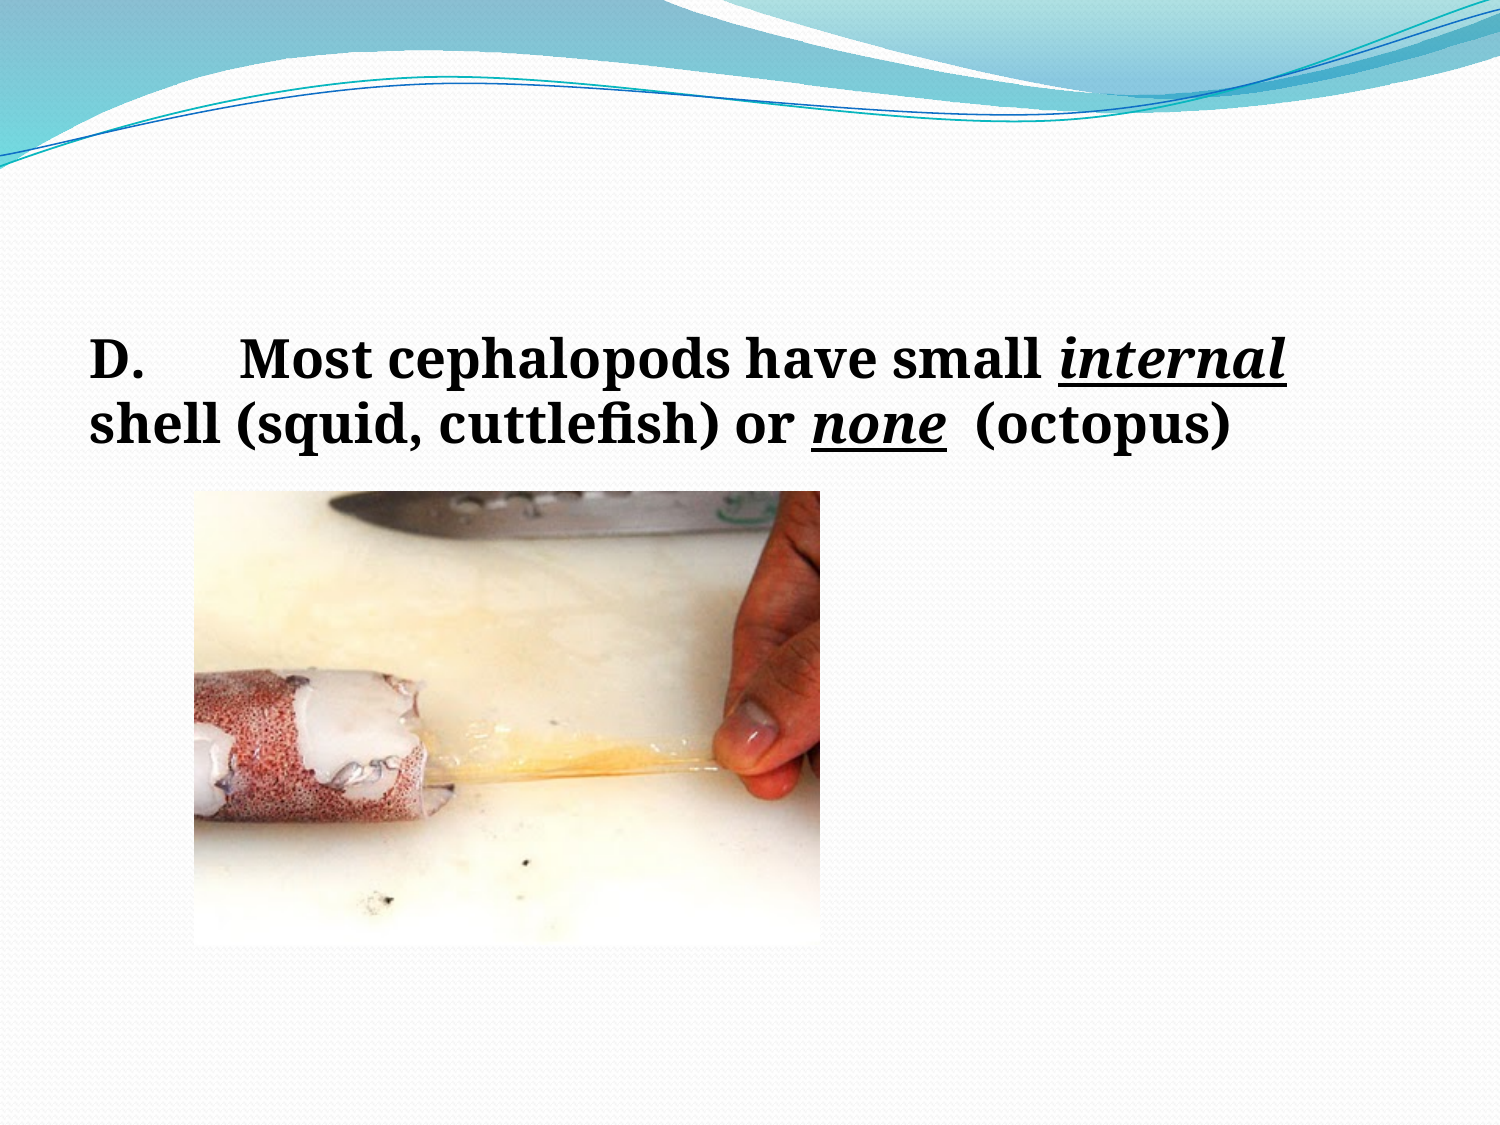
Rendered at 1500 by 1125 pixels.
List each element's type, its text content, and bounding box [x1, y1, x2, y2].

picture [194, 491, 821, 945]
list D. Most cephalopods have small internal shell (squid, cuttlefish) or none (octopus) [75, 317, 1425, 1038]
